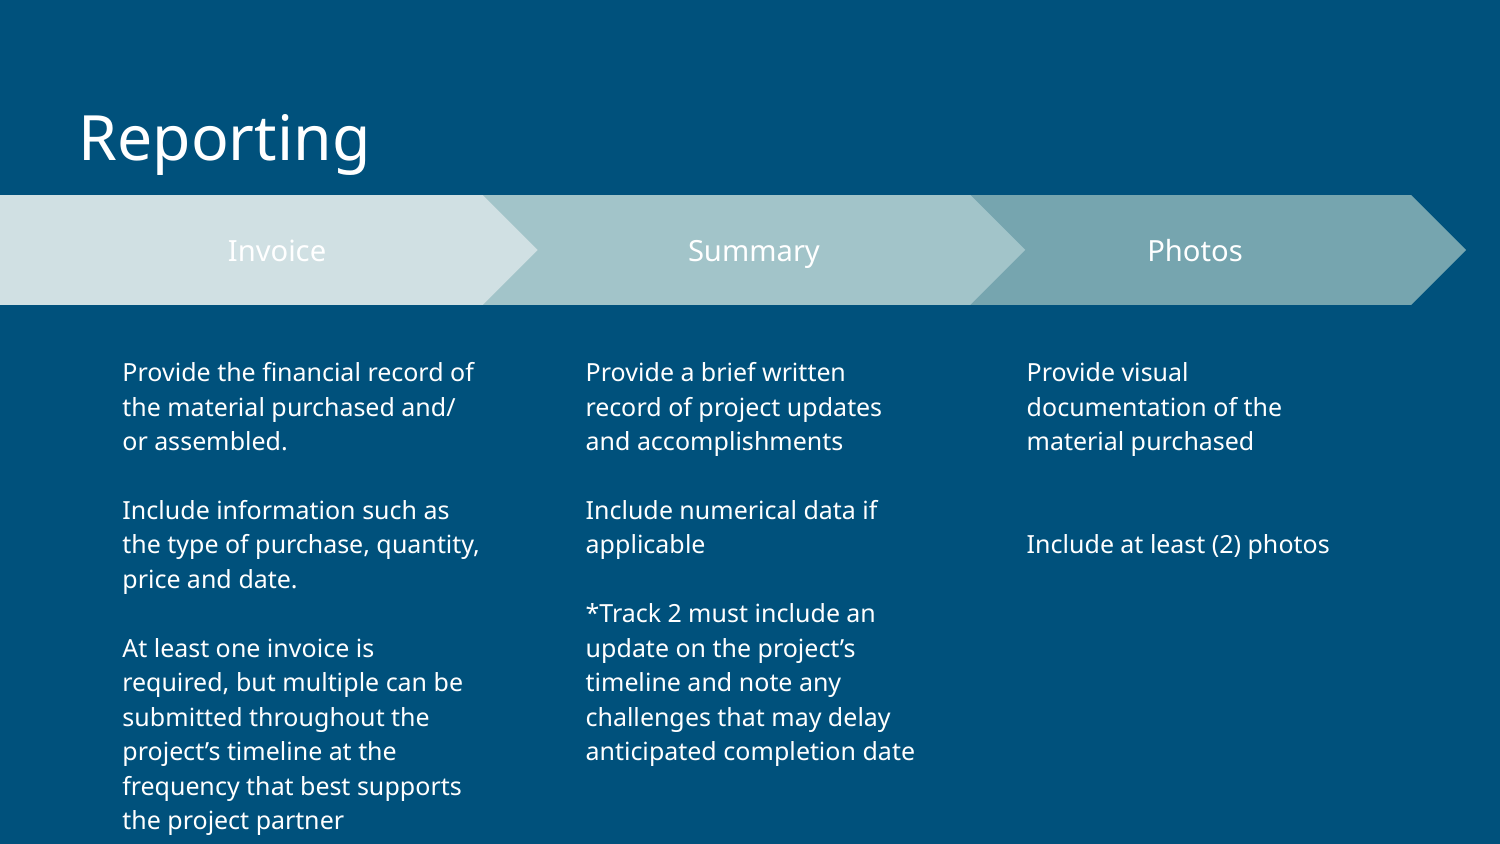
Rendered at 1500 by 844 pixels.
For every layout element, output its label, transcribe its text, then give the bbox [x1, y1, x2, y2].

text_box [0, 194, 481, 767]
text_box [482, 194, 1026, 767]
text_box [1026, 194, 1467, 767]
title Reporting [63, 75, 1437, 188]
